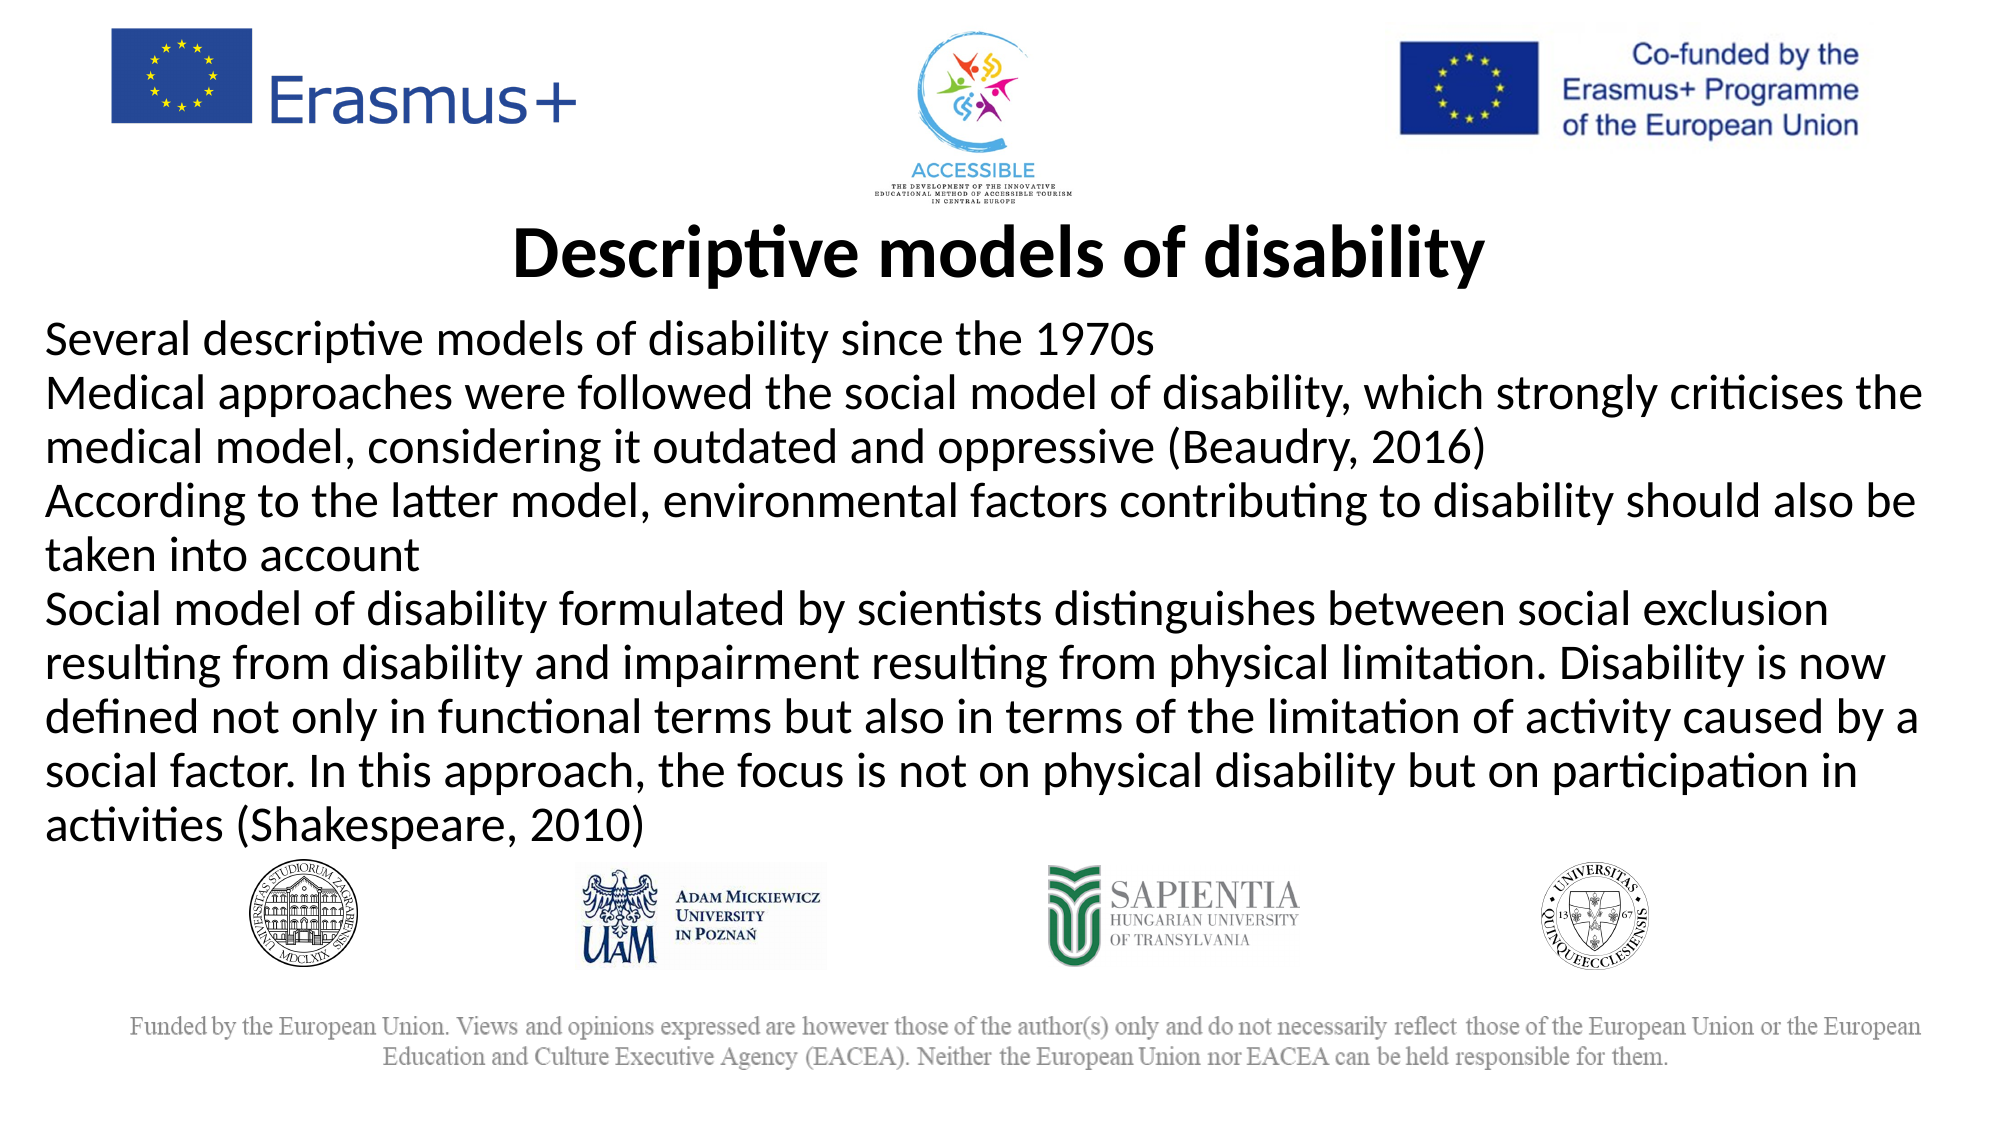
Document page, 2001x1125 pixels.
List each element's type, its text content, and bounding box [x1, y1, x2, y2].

picture [1048, 865, 1300, 967]
picture [575, 862, 827, 970]
picture [1541, 862, 1649, 970]
picture [111, 1002, 1942, 1087]
picture [111, 28, 576, 124]
title Several descriptive models of disability since the 1970s Medical approaches were followed the social model of disability, which strongly criticises the medical model, considering it outdated and oppressive (Beaudry, 2016) According to the latter model, environmental factors contributing to disability should also be taken into account Social model of disability formulated by scientists distinguishes between social exclusion resulting from disability and impairment resulting from physical limitation. Disability is now defined not only in functional terms but also in terms of the limitation of activity caused by a social factor. In this approach, the focus is not on physical disability but on participation in activities (Shakespeare, 2010) [29, 307, 1971, 860]
picture [860, 3, 1086, 230]
picture [249, 859, 358, 967]
picture [1385, 22, 1874, 154]
text_box Descriptive models of disability [76, 192, 1924, 302]
